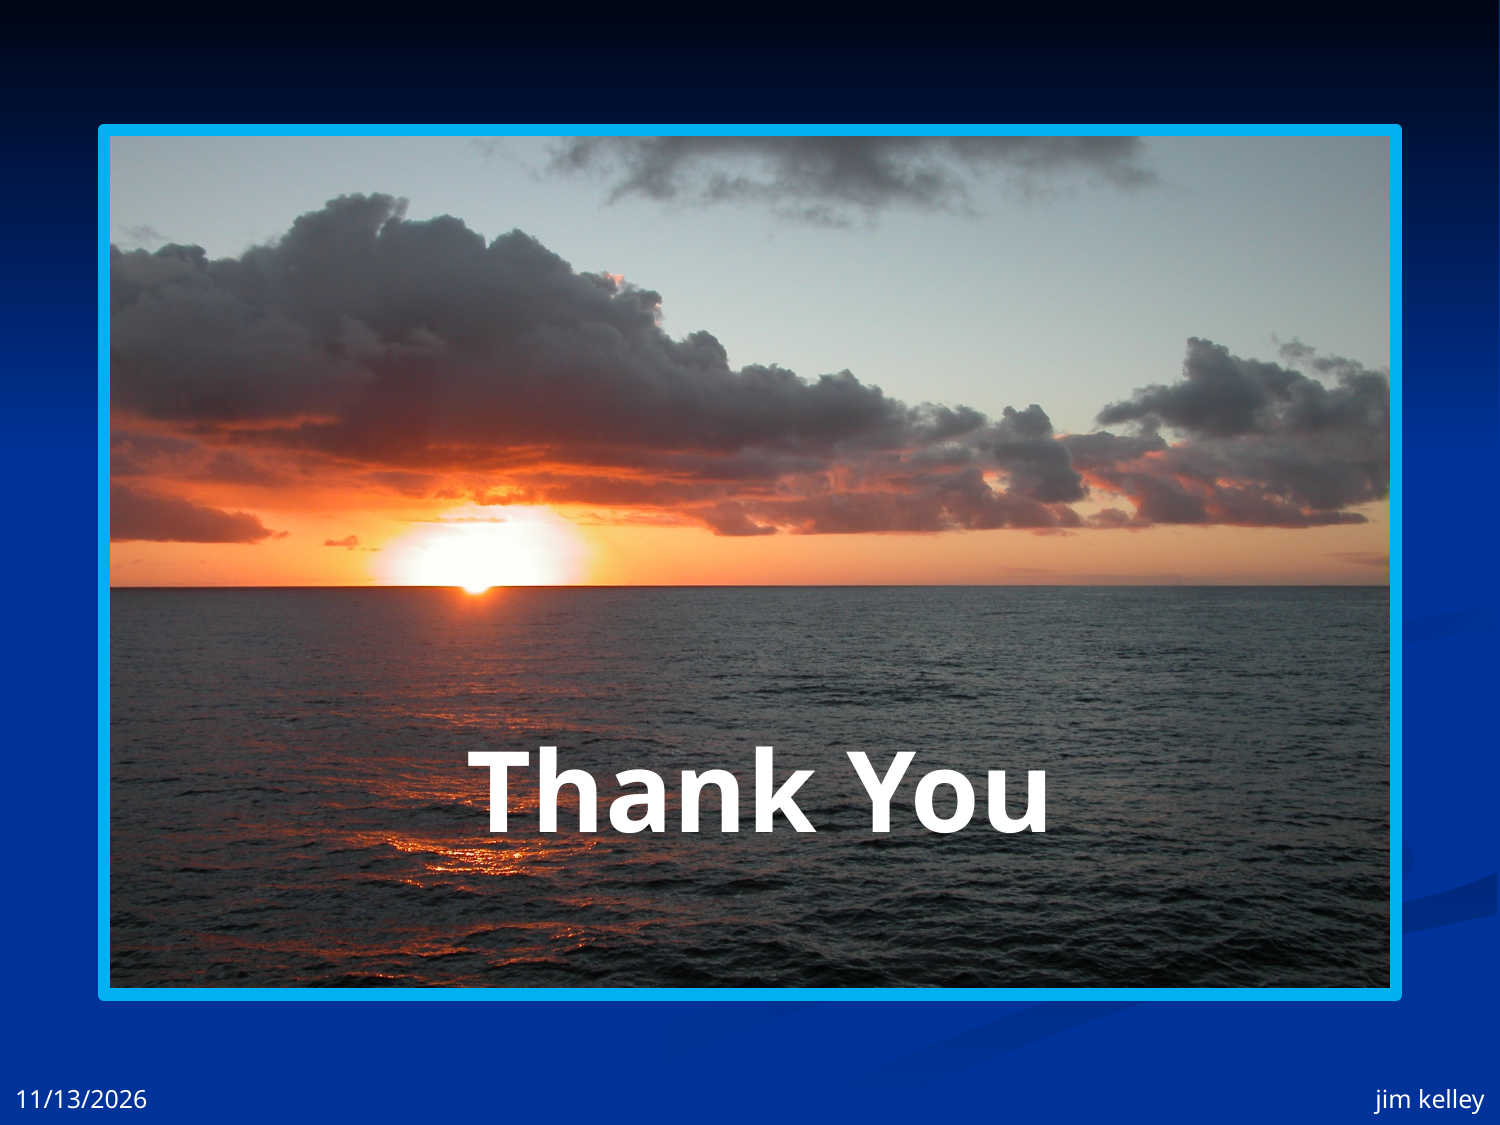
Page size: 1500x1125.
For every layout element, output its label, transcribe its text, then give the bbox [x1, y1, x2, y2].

footer jim kelley [1024, 1046, 1500, 1125]
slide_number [0, 1046, 351, 1125]
picture [111, 137, 1389, 987]
